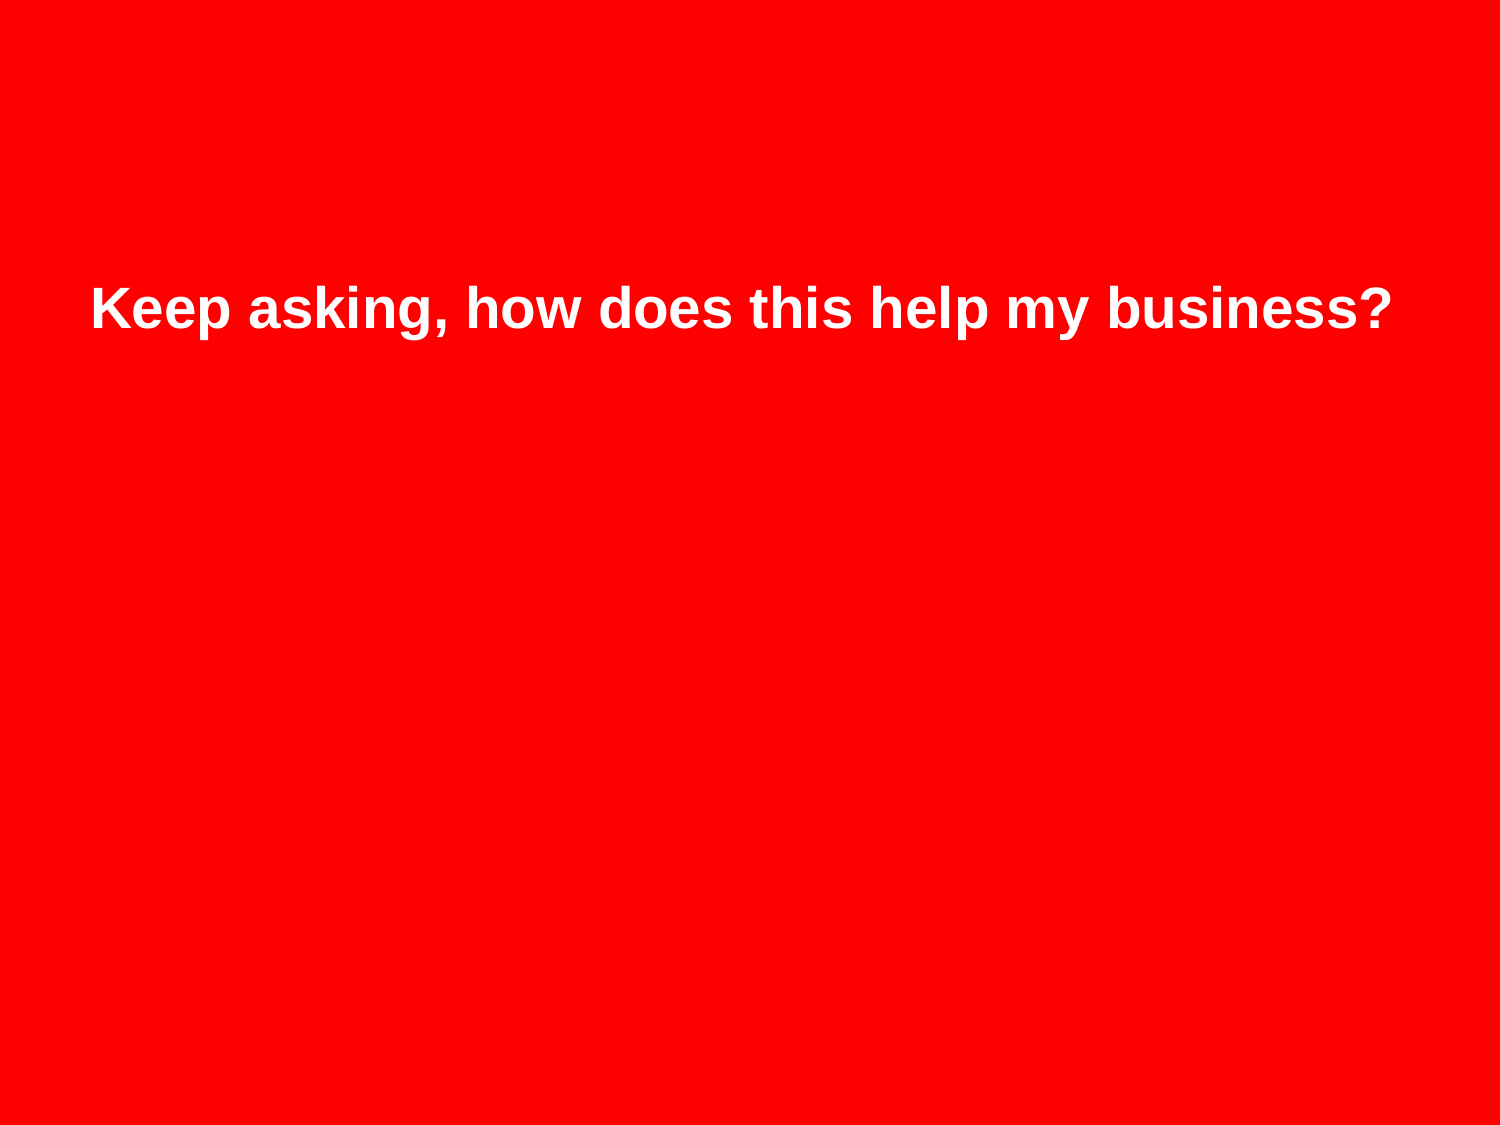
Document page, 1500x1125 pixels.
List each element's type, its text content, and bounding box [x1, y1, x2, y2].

list Keep asking, how does this help my business? [75, 262, 1425, 1005]
